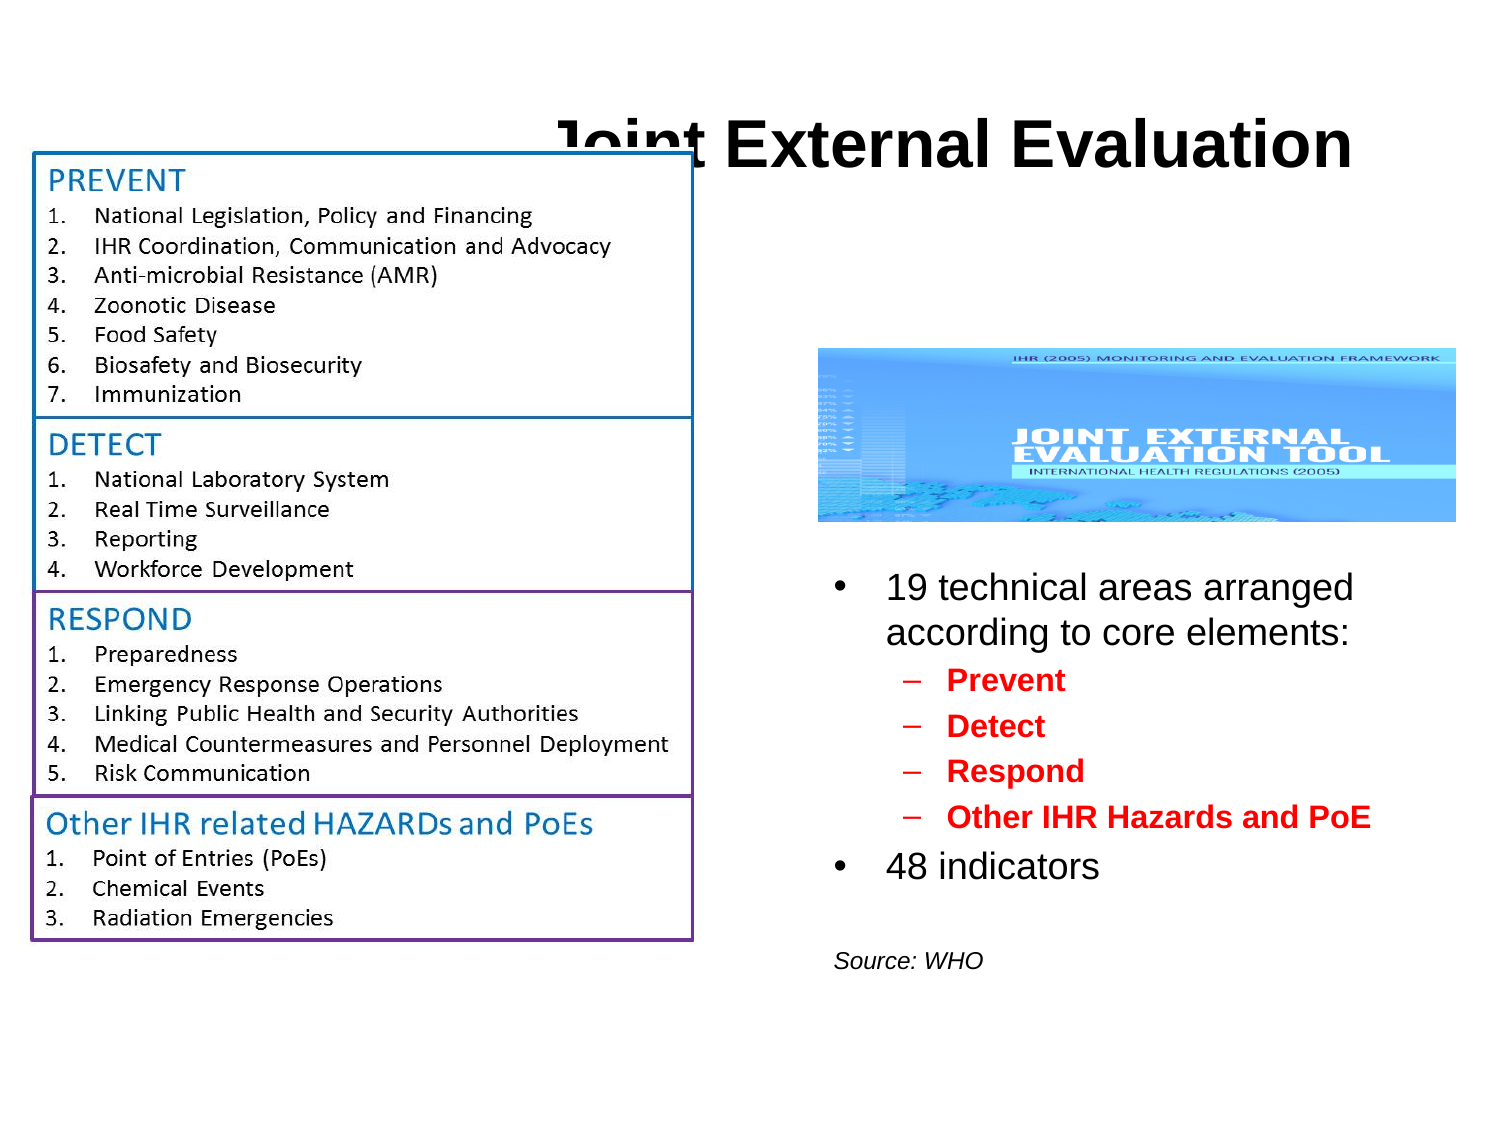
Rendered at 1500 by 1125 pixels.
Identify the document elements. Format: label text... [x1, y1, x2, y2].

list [818, 348, 1457, 522]
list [21, 147, 694, 947]
list 19 technical areas arranged according to core elements: Prevent Detect Respond Other IHR Hazards and PoE 48 indicators Source: WHO [818, 529, 1457, 985]
title Joint External Evaluation [94, 59, 1389, 223]
